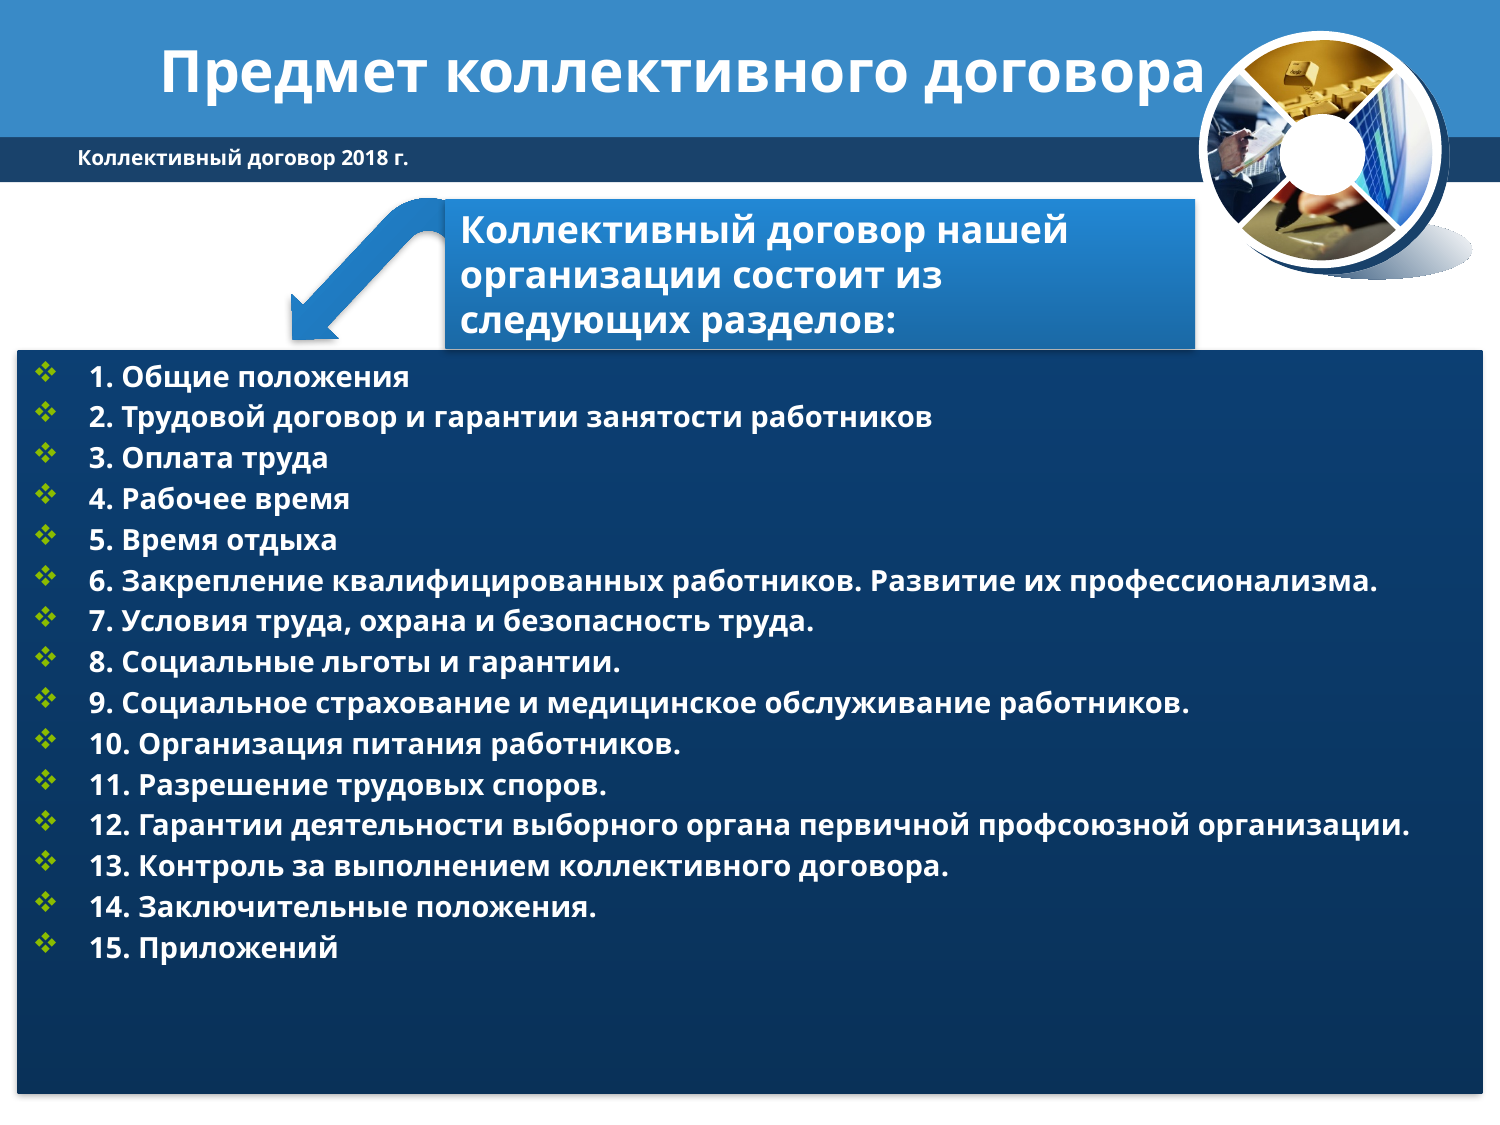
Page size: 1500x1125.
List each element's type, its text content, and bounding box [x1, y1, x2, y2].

text_box [291, 198, 442, 340]
picture [1290, 117, 1304, 122]
picture [1207, 117, 1292, 224]
picture [1242, 181, 1396, 261]
slide_number Коллективный договор 2018 г. [62, 137, 1038, 180]
text_box Коллективный договор нашей организации состоит из следующих разделов: [445, 199, 1196, 349]
picture [1349, 73, 1433, 227]
title Предмет коллективного договора [0, 23, 1368, 117]
list 1. Общие положения 2. Трудовой договор и гарантии занятости работников 3. Оплата труда 4. Рабочее время 5. Время отдыха 6. Закрепление квалифицированных работников. Развитие их профессионализма. 7. Условия труда, охрана и безопасность труда. 8. Социальные льготы и гарантии. 9. Социальное страхование и медицинское обслуживание работников. 10. Организация питания работников. 11. Разрешение трудовых споров. 12. Гарантии деятельности выборного органа первичной профсоюзной организации. 13. Контроль за выполнением коллективного договора. 14. Заключительные положения. 15. Приложений [17, 350, 1483, 1095]
picture [1368, 50, 1394, 96]
